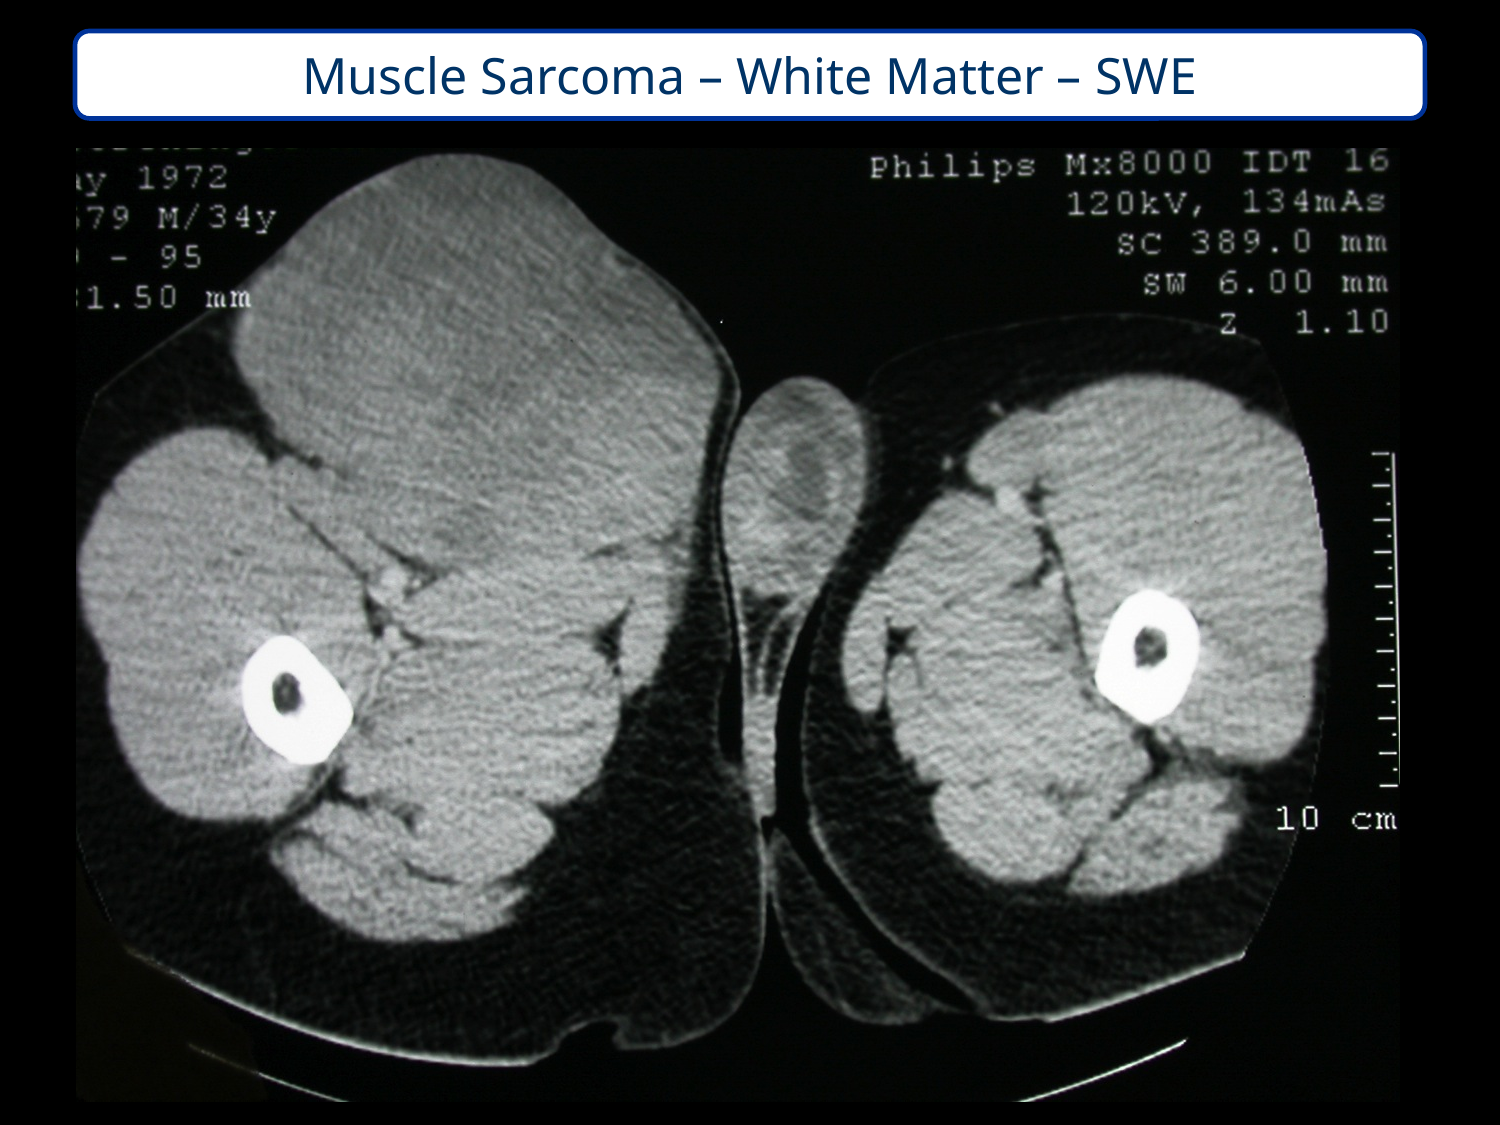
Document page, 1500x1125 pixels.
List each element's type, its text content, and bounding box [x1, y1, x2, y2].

text_box Muscle Sarcoma – White Matter – SWE [74, 30, 1425, 119]
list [76, 148, 1400, 1102]
